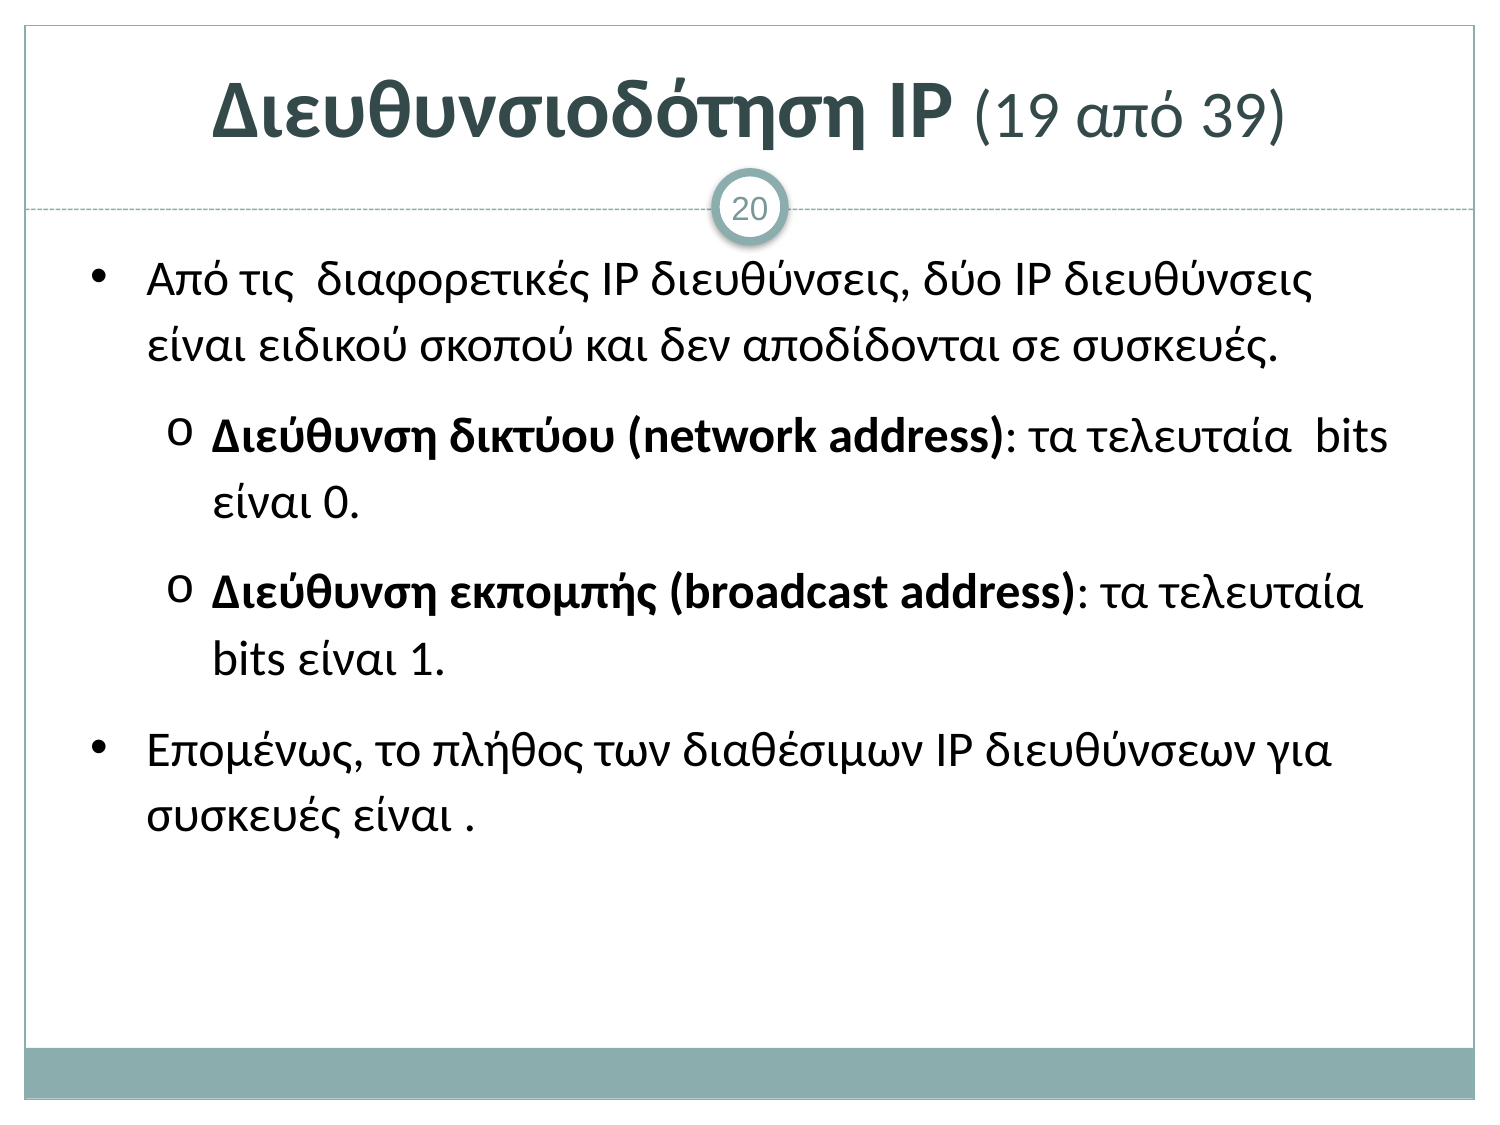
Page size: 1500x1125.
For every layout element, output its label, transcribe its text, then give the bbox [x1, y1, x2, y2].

title Διευθυνσιοδότηση IP (19 από 39) [75, 29, 1425, 179]
